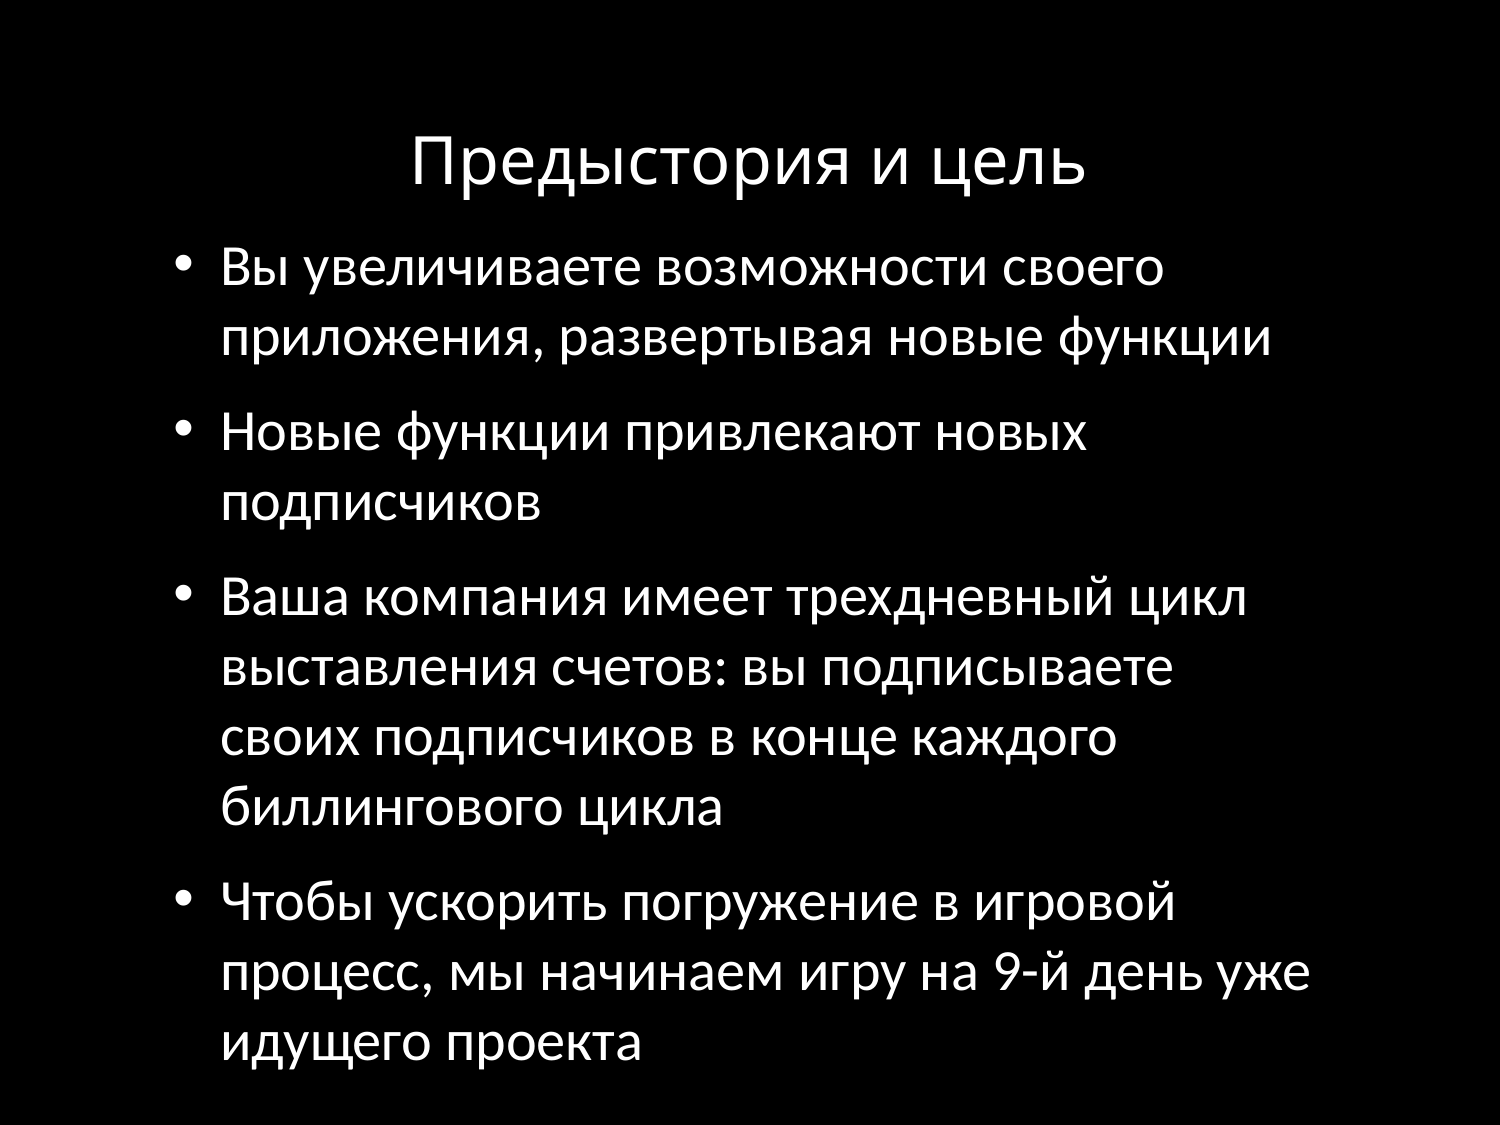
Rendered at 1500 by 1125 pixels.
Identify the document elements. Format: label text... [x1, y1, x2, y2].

title Предыстория и цель [102, 112, 1397, 207]
text_box Вы увеличиваете возможности своего приложения, развертывая новые функции Новые функции привлекают новых подписчиков Ваша компания имеет трехдневный цикл выставления счетов: вы подписываете своих подписчиков в конце каждого биллингового цикла Чтобы ускорить погружение в игровой процесс, мы начинаем игру на 9-й день уже идущего проекта [158, 219, 1340, 1080]
